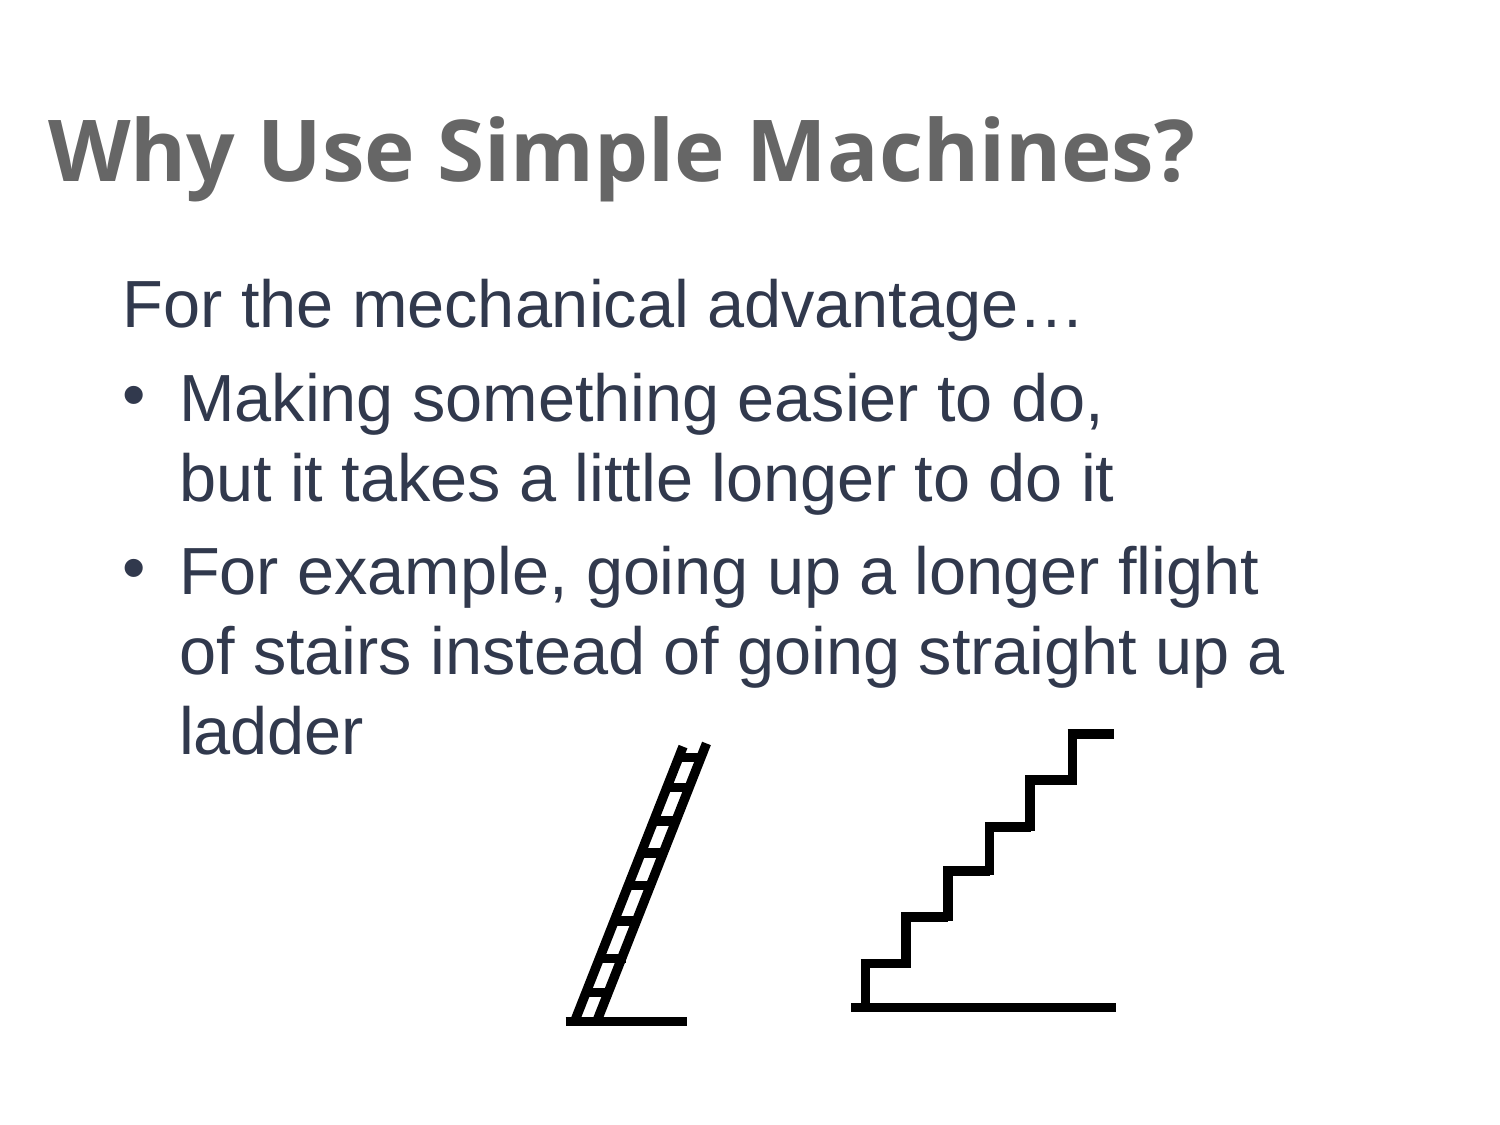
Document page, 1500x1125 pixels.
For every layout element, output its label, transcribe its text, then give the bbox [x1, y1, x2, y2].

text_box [565, 743, 707, 1023]
text_box For the mechanical advantage… Making something easier to do, but it takes a little longer to do it For example, going up a longer flight of stairs instead of going straight up a ladder [107, 253, 1346, 897]
title Why Use Simple Machines? [33, 45, 1425, 249]
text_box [851, 733, 1117, 1013]
